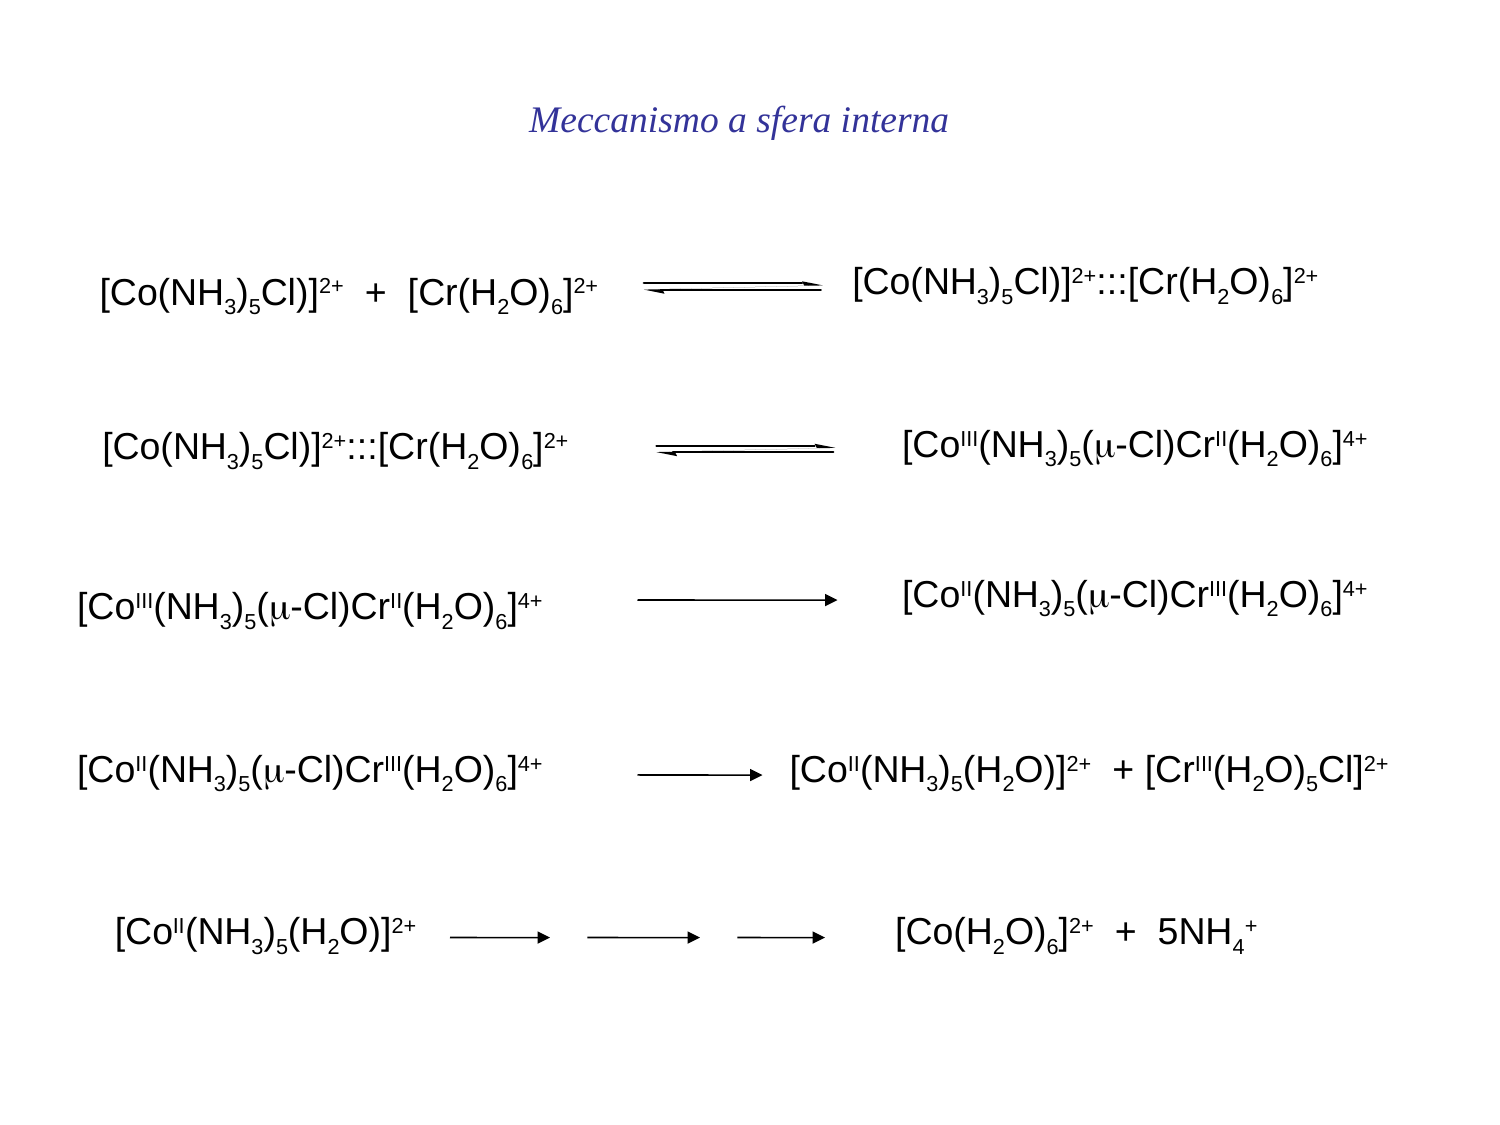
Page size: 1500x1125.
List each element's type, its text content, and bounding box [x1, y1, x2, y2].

text_box [637, 768, 763, 782]
picture [637, 274, 830, 301]
text_box Meccanismo a sfera interna [514, 87, 965, 148]
text_box [449, 931, 550, 944]
text_box [CoII(NH3)5(m-Cl)CrIII(H2O)6]4+ [887, 562, 1413, 629]
text_box [Co(H2O)6]2+ + 5NH4+ [880, 899, 1273, 966]
text_box [Co(NH3)5Cl)]2+:::[Cr(H2O)6]2+ [87, 414, 600, 481]
text_box [Co(NH3)5Cl)]2+ + [Cr(H2O)6]2+ [84, 260, 638, 326]
text_box [CoIII(NH3)5(m-Cl)CrII(H2O)6]4+ [62, 574, 588, 641]
text_box [CoIII(NH3)5(m-Cl)CrII(H2O)6]4+ [887, 412, 1413, 479]
picture [649, 437, 842, 463]
text_box [CoII(NH3)5(H2O)]2+ + [CrIII(H2O)5Cl]2+ [774, 737, 1438, 804]
text_box [CoII(NH3)5(H2O)]2+ [99, 899, 450, 966]
text_box [CoII(NH3)5(m-Cl)CrIII(H2O)6]4+ [62, 737, 588, 804]
text_box [Co(NH3)5Cl)]2+:::[Cr(H2O)6]2+ [837, 249, 1350, 316]
text_box [637, 593, 838, 607]
text_box [737, 931, 826, 944]
text_box [587, 931, 700, 944]
